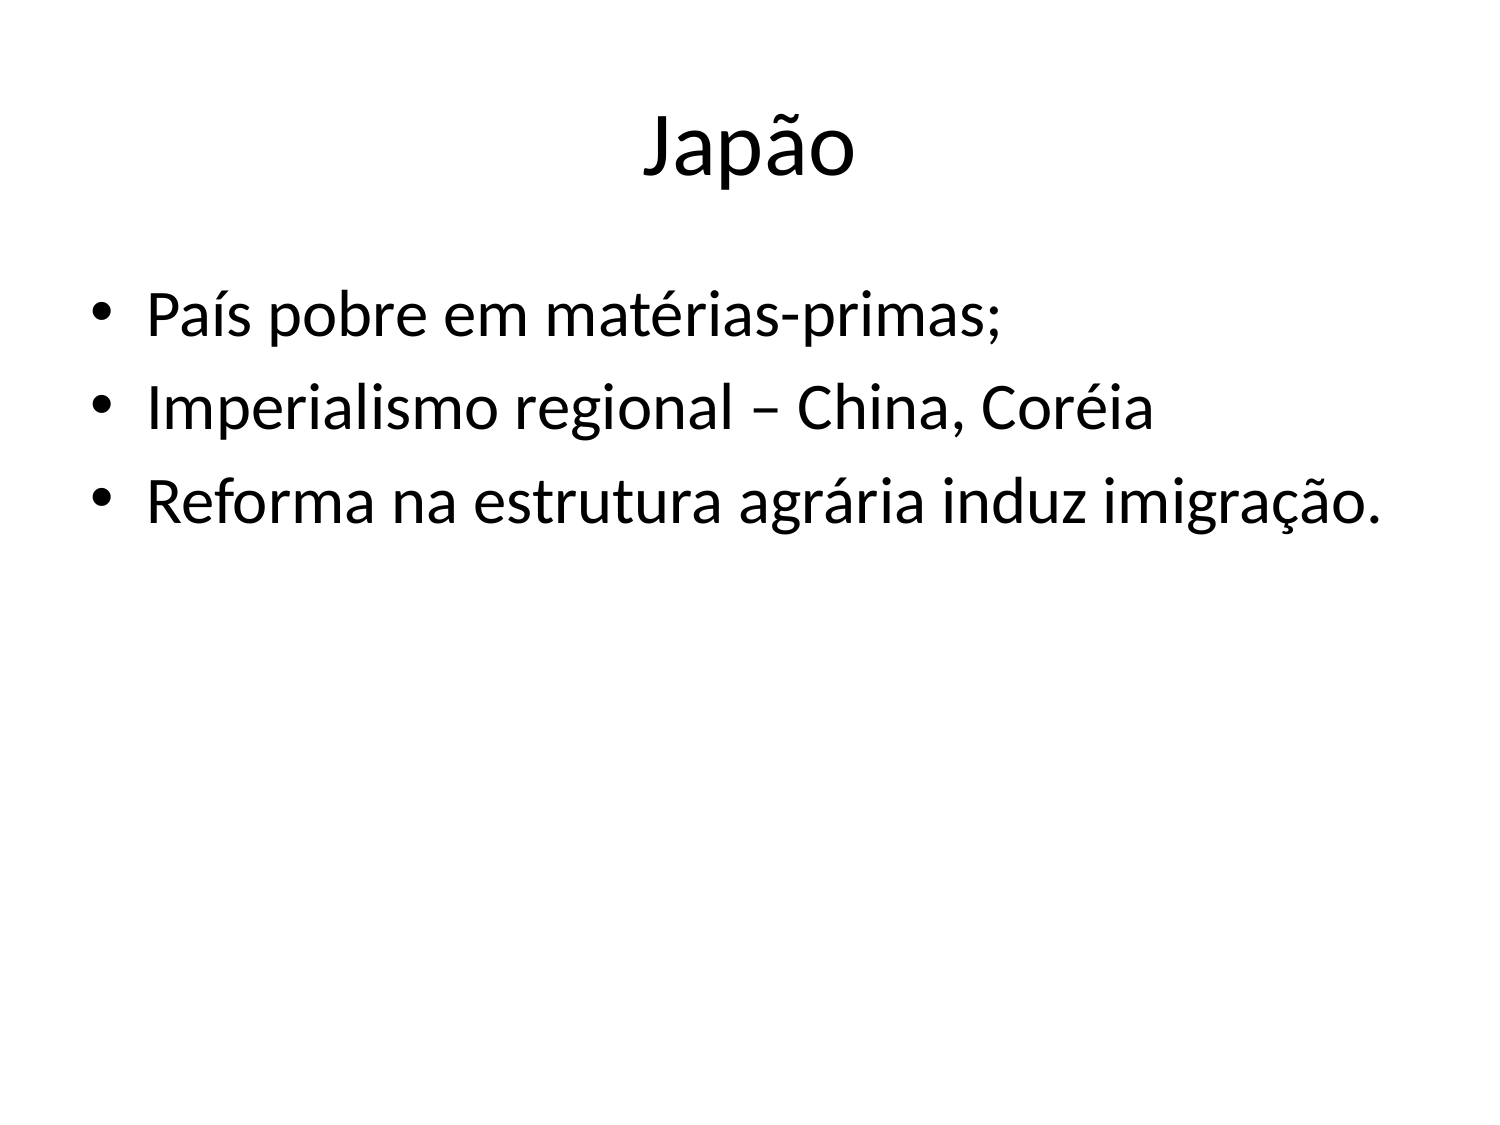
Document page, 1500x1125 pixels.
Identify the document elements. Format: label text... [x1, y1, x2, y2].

list País pobre em matérias-primas; Imperialismo regional – China, Coréia Reforma na estrutura agrária induz imigração. [75, 262, 1425, 1005]
title Japão [75, 45, 1425, 233]
